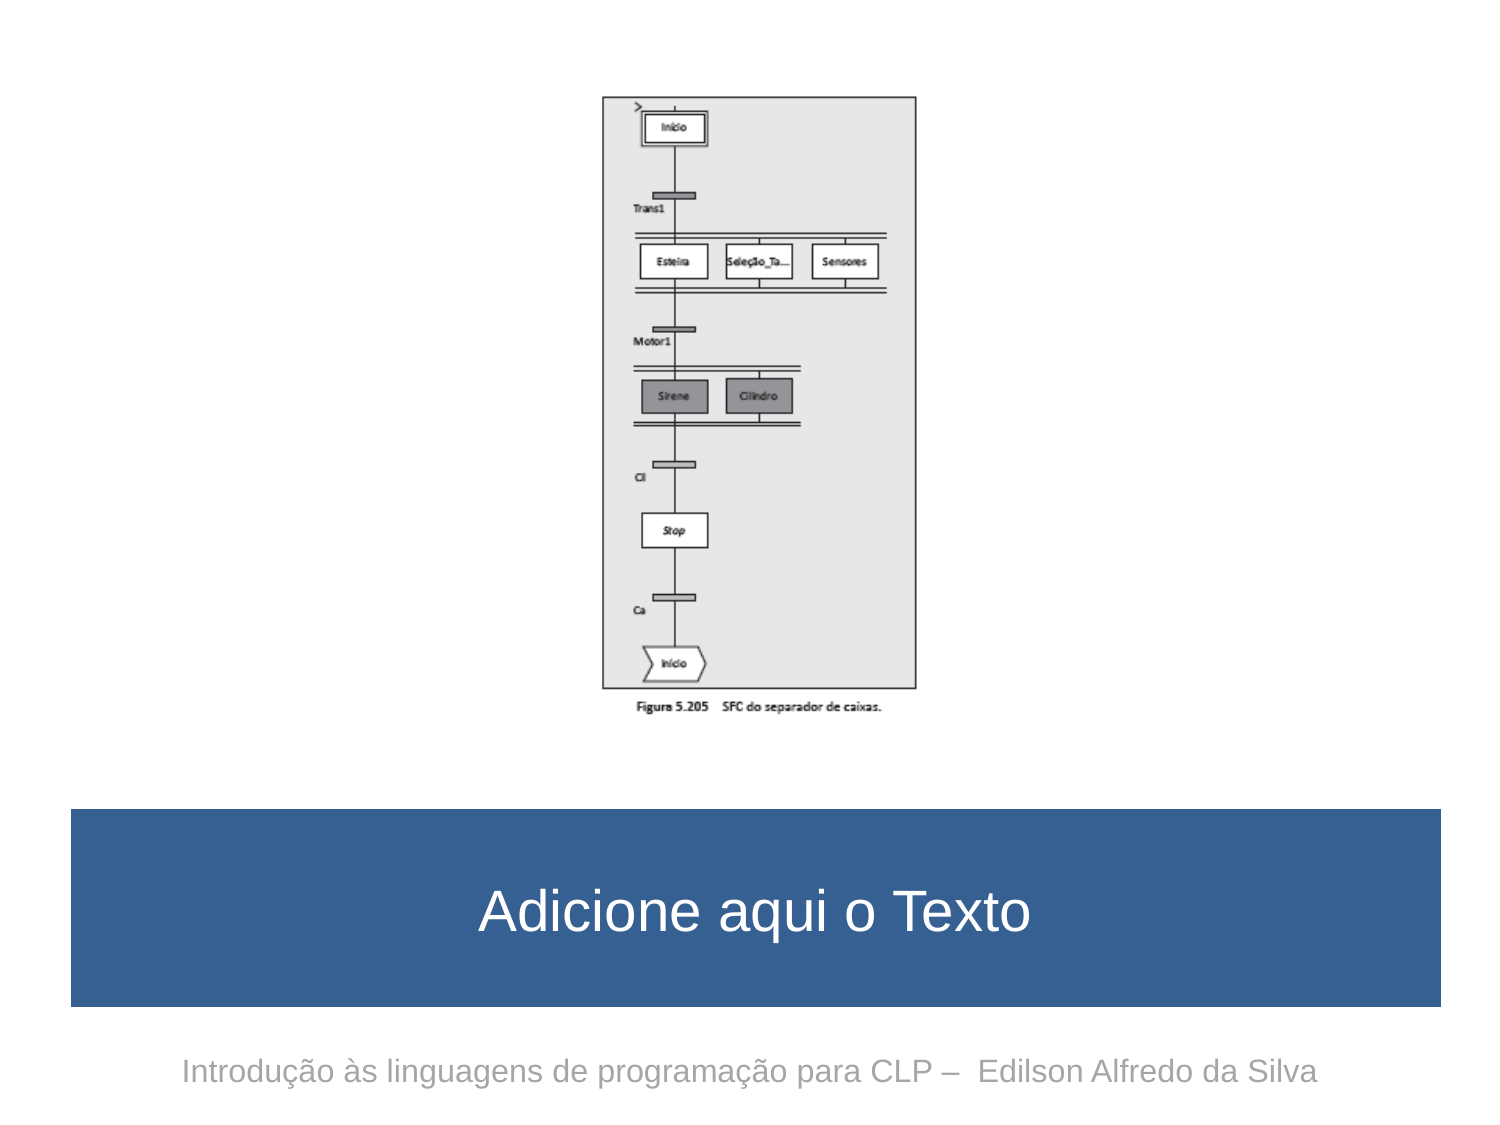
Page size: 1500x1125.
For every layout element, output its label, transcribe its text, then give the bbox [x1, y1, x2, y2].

footer Introdução às linguagens de programação para CLP – Edilson Alfredo da Silva [0, 1042, 1500, 1103]
text_box Adicione aqui o Texto [70, 808, 1442, 1008]
picture [564, 77, 935, 741]
